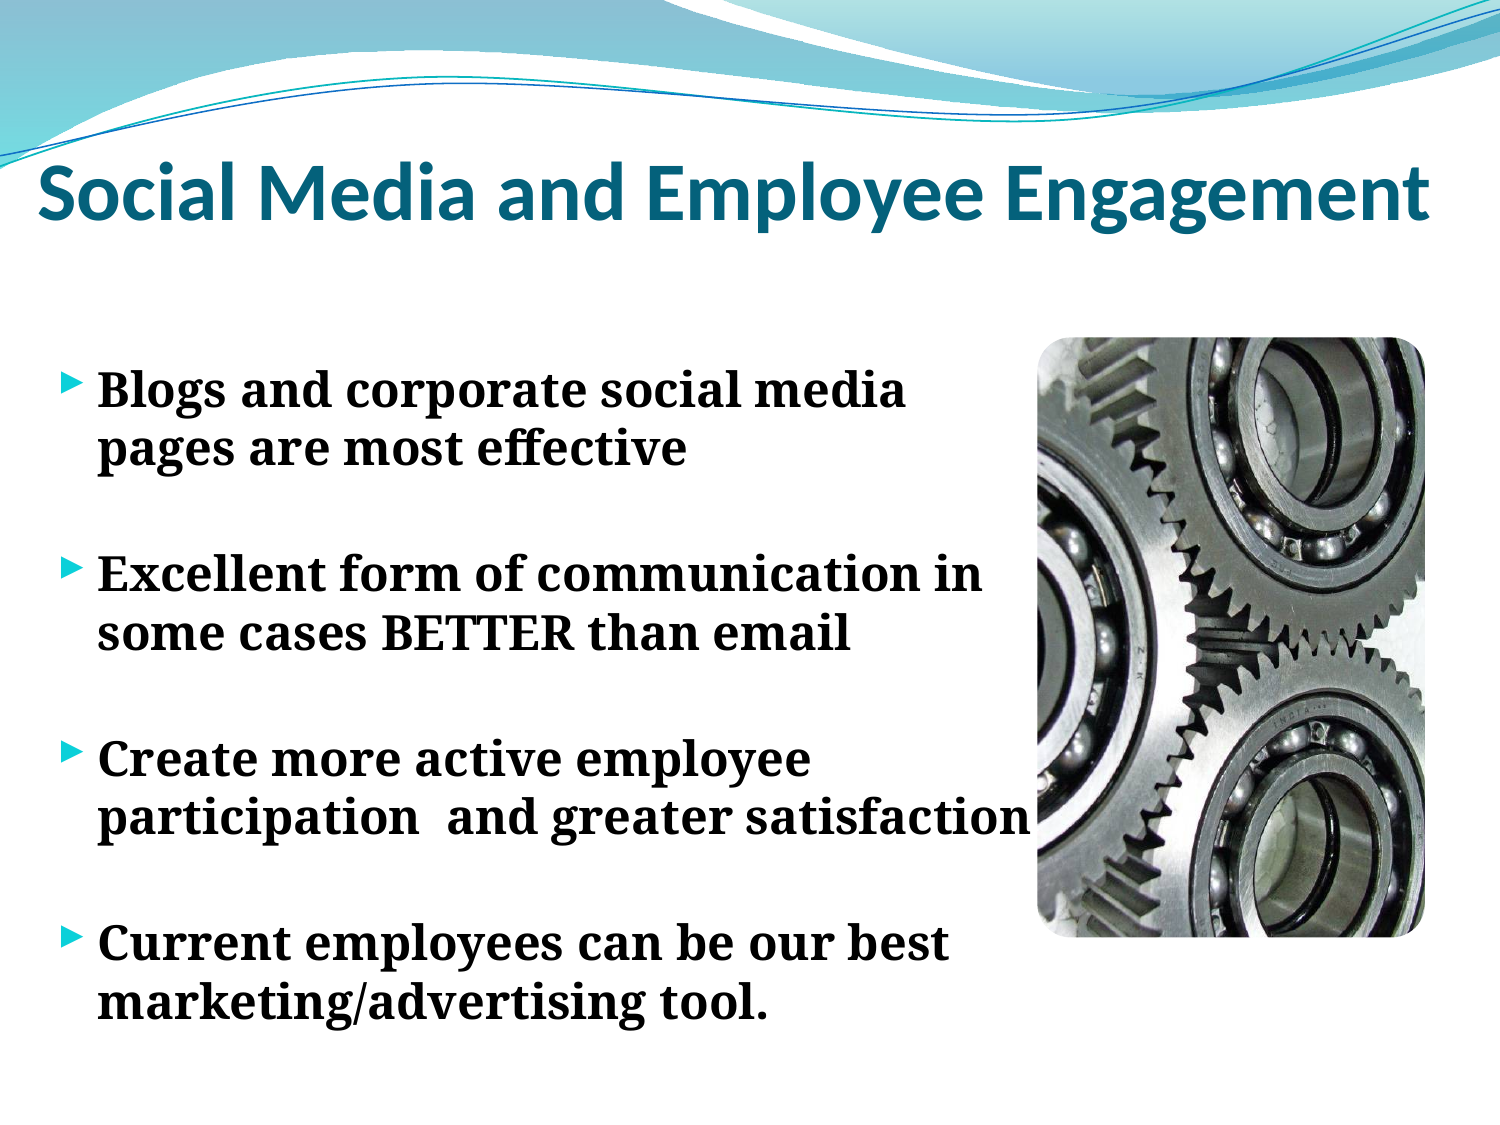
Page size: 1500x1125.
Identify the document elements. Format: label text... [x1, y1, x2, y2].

list Blogs and corporate social media pages are most effective Excellent form of communication in some cases BETTER than email Create more active employee participation and greater satisfaction Current employees can be our best marketing/advertising tool. [24, 224, 1050, 1063]
title Social Media and Employee Engagement [37, 62, 1500, 238]
picture [1037, 337, 1426, 938]
